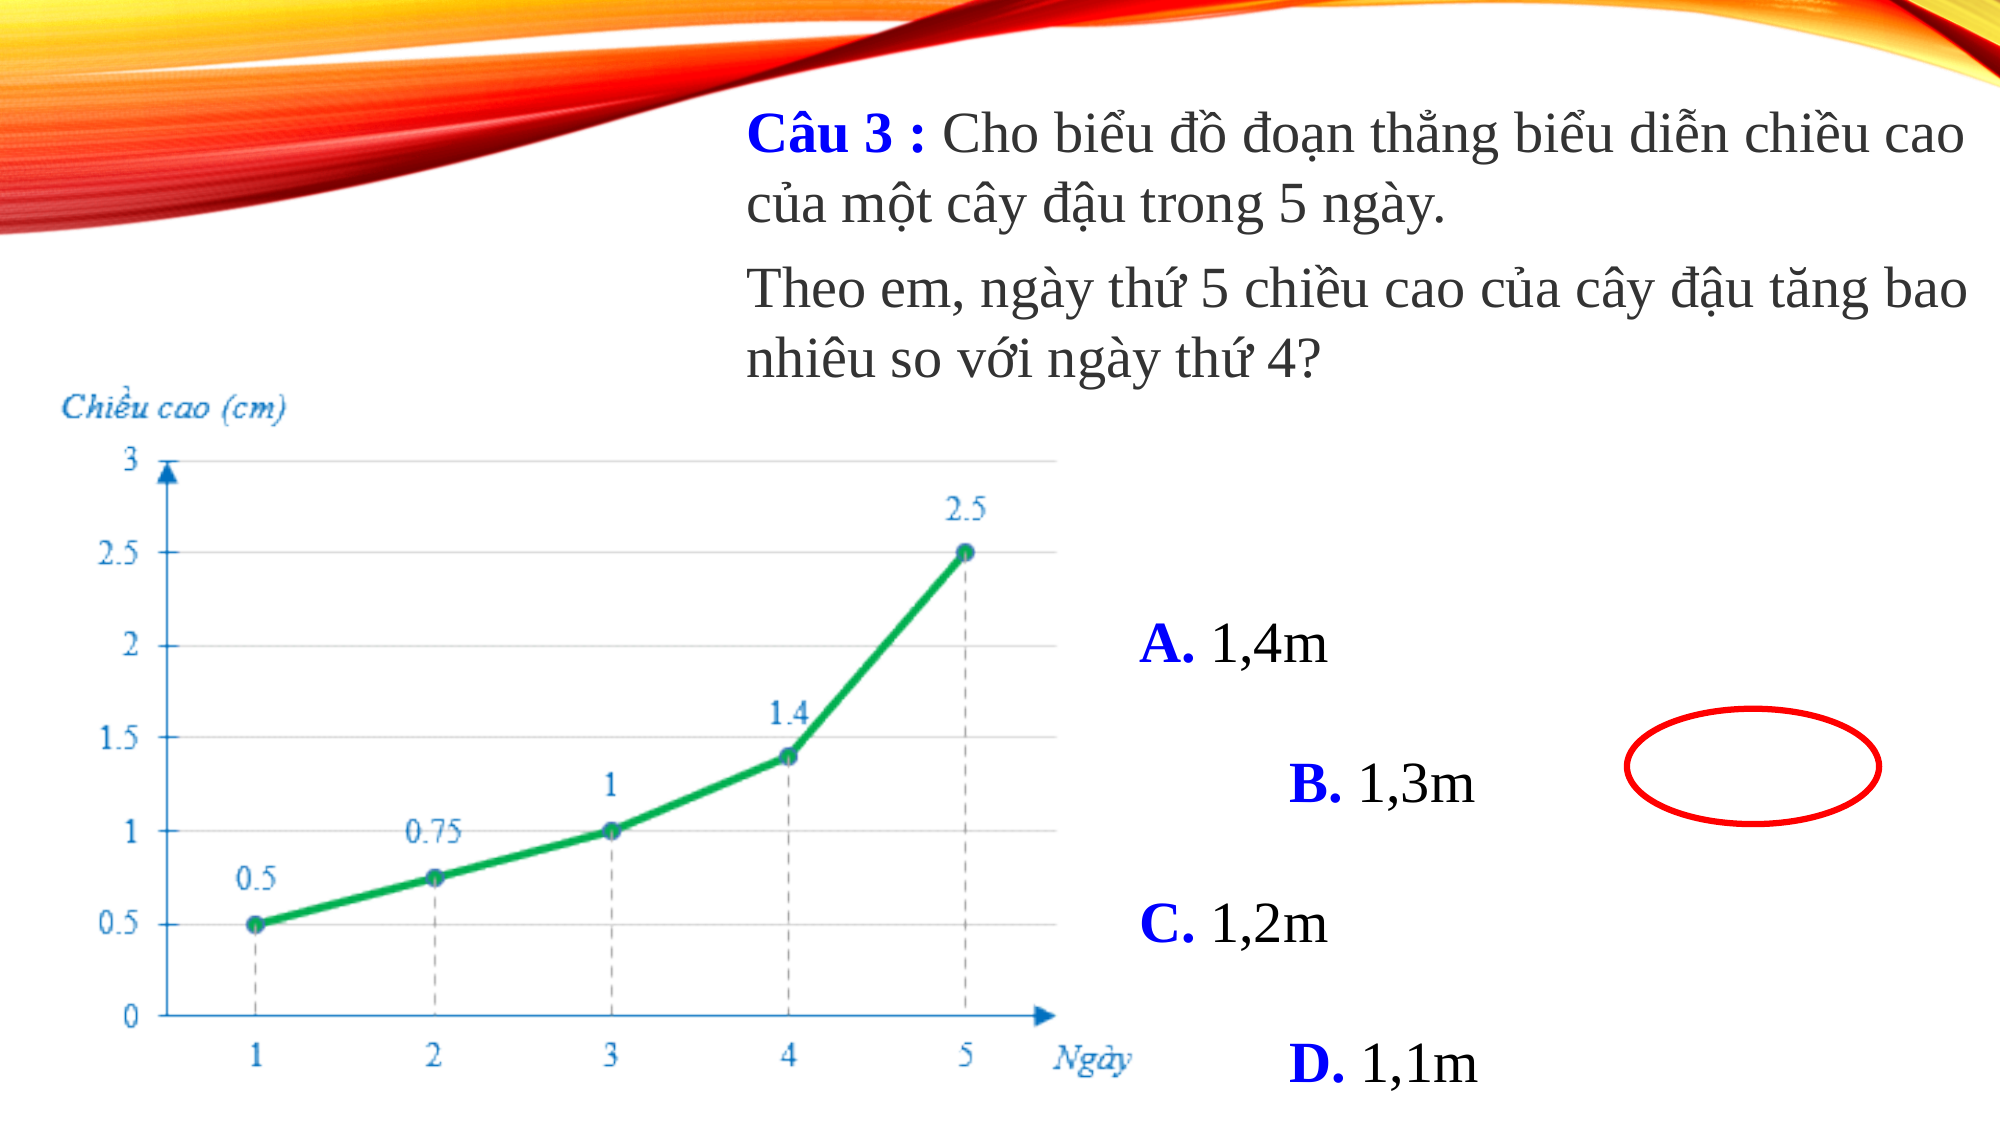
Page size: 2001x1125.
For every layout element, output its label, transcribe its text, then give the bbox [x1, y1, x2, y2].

text_box A. 1,4m B. 1,3m C. 1,2m D. 1,1m [1124, 527, 1985, 1102]
picture [0, 0, 2000, 237]
text_box [1625, 707, 1881, 826]
picture [56, 378, 1161, 1099]
text_box Câu 3 : Cho biểu đồ đoạn thẳng biểu diễn chiều cao của một cây đậu trong 5 ngày. Theo em, ngày thứ 5 chiều cao của cây đậu tăng bao nhiêu so với ngày thứ 4? [731, 86, 2000, 397]
